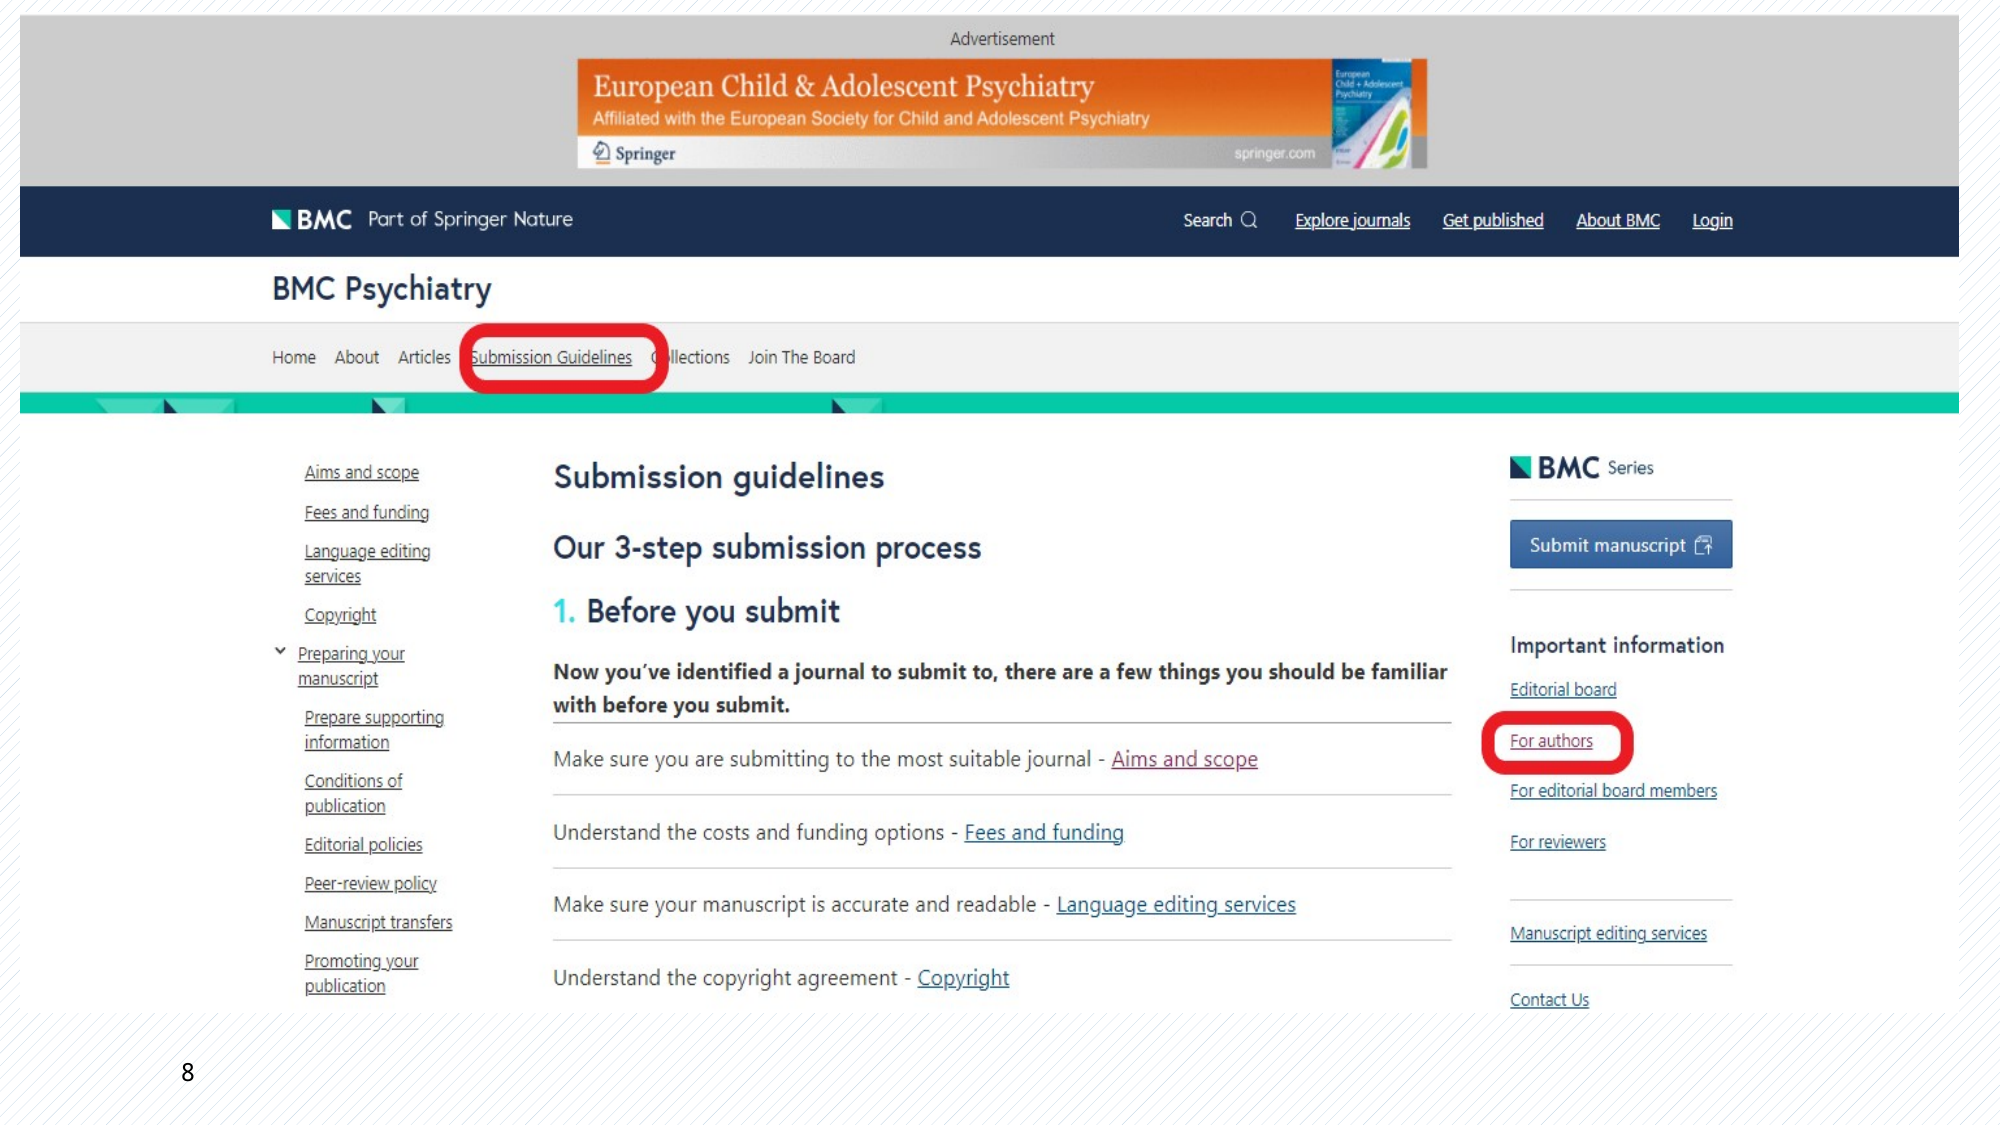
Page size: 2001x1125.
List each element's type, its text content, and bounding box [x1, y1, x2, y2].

slide_number 8 [181, 1043, 482, 1103]
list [19, 12, 1959, 1013]
